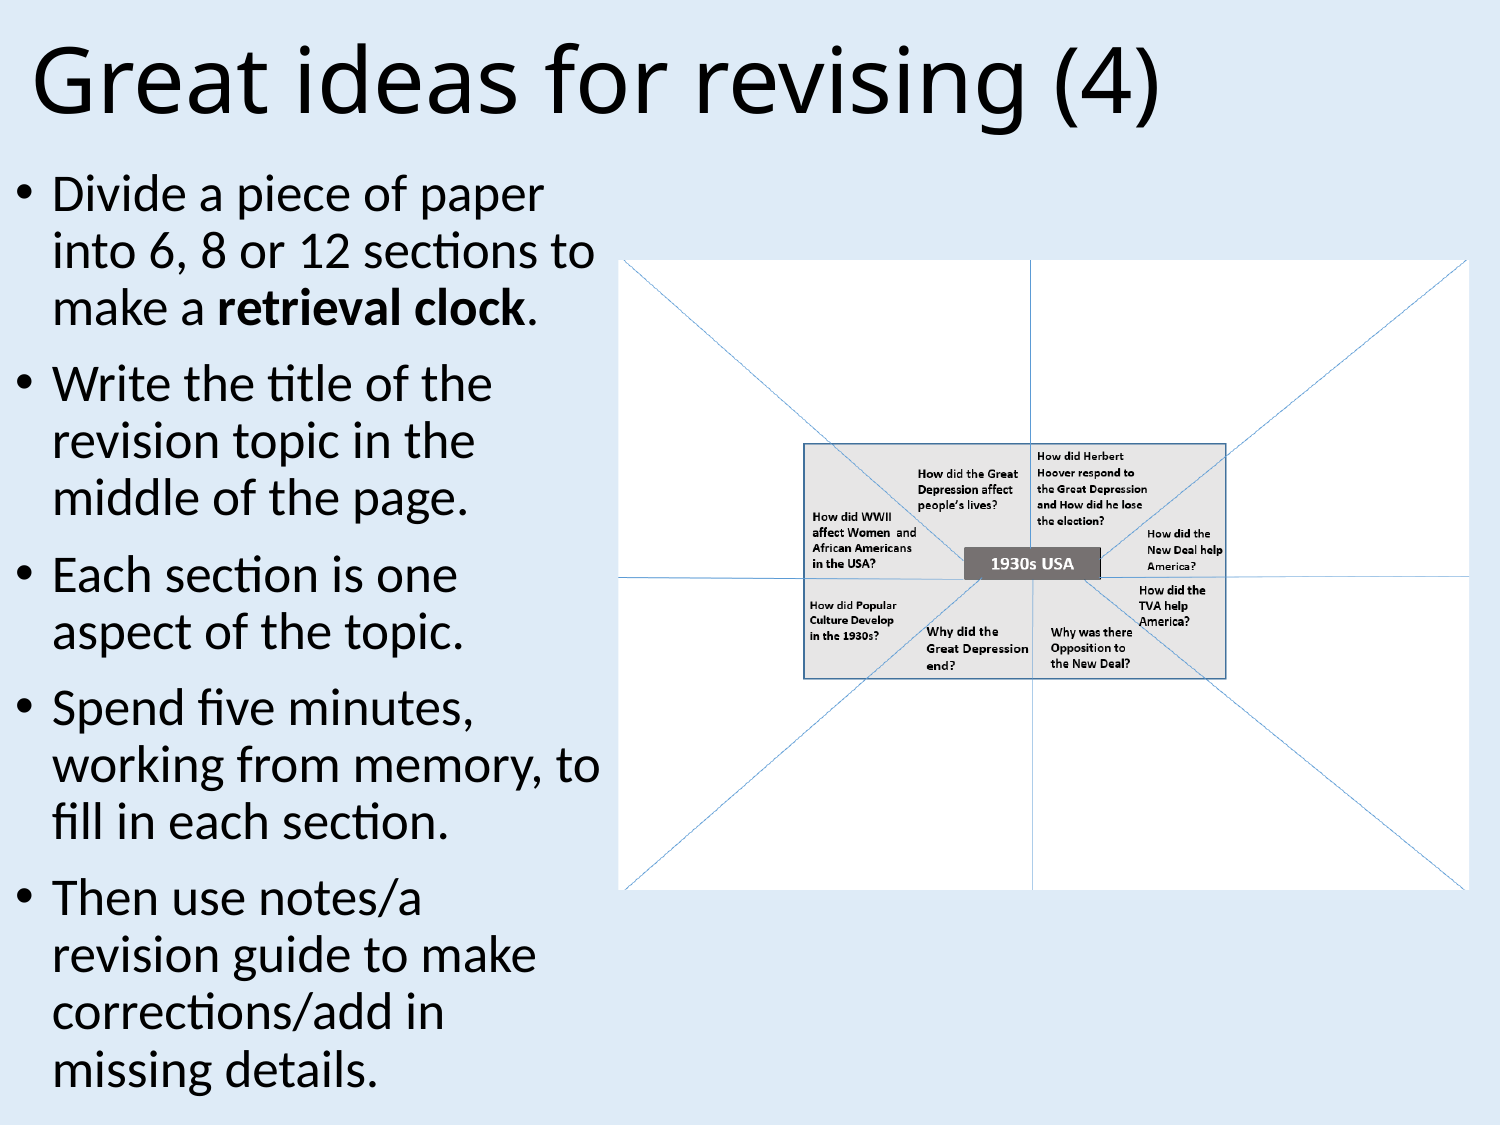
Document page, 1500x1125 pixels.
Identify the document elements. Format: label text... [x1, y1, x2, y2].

picture [618, 260, 1470, 890]
list Divide a piece of paper into 6, 8 or 12 sections to make a retrieval clock. Write the title of the revision topic in the middle of the page. Each section is one aspect of the topic. Spend five minutes, working from memory, to fill in each section. Then use notes/a revision guide to make corrections/add in missing details. [0, 157, 619, 1125]
title Great ideas for revising (4) [15, 0, 1310, 194]
